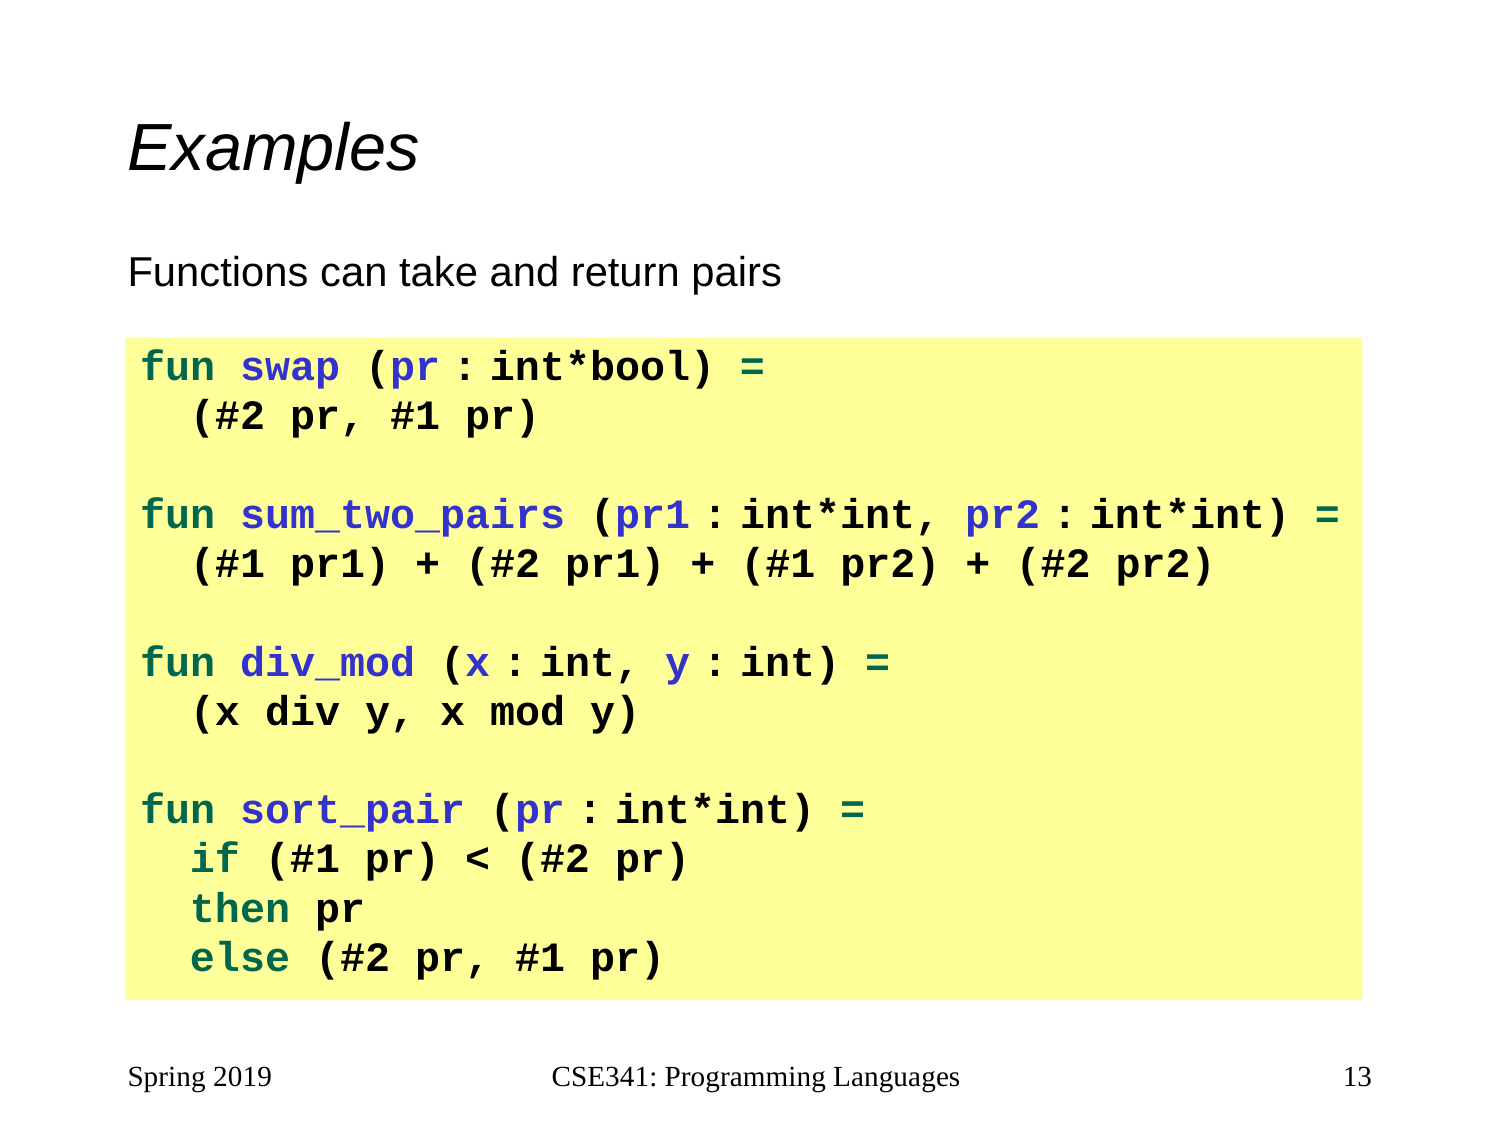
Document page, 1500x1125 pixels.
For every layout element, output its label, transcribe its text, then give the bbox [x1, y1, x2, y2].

text_box fun swap (pr : int*bool) = (#2 pr, #1 pr) fun sum_two_pairs (pr1 : int*int, pr2 : int*int) = (#1 pr1) + (#2 pr1) + (#1 pr2) + (#2 pr2) fun div_mod (x : int, y : int) = (x div y, x mod y) fun sort_pair (pr : int*int) = if (#1 pr) < (#2 pr) then pr else (#2 pr, #1 pr) [125, 337, 1363, 1000]
title Examples [112, 49, 1388, 237]
footer CSE341: Programming Languages [474, 1049, 1038, 1125]
slide_number 13 [1074, 1049, 1388, 1125]
slide_number Spring 2019 [112, 1049, 426, 1125]
list Functions can take and return pairs [112, 237, 1388, 313]
